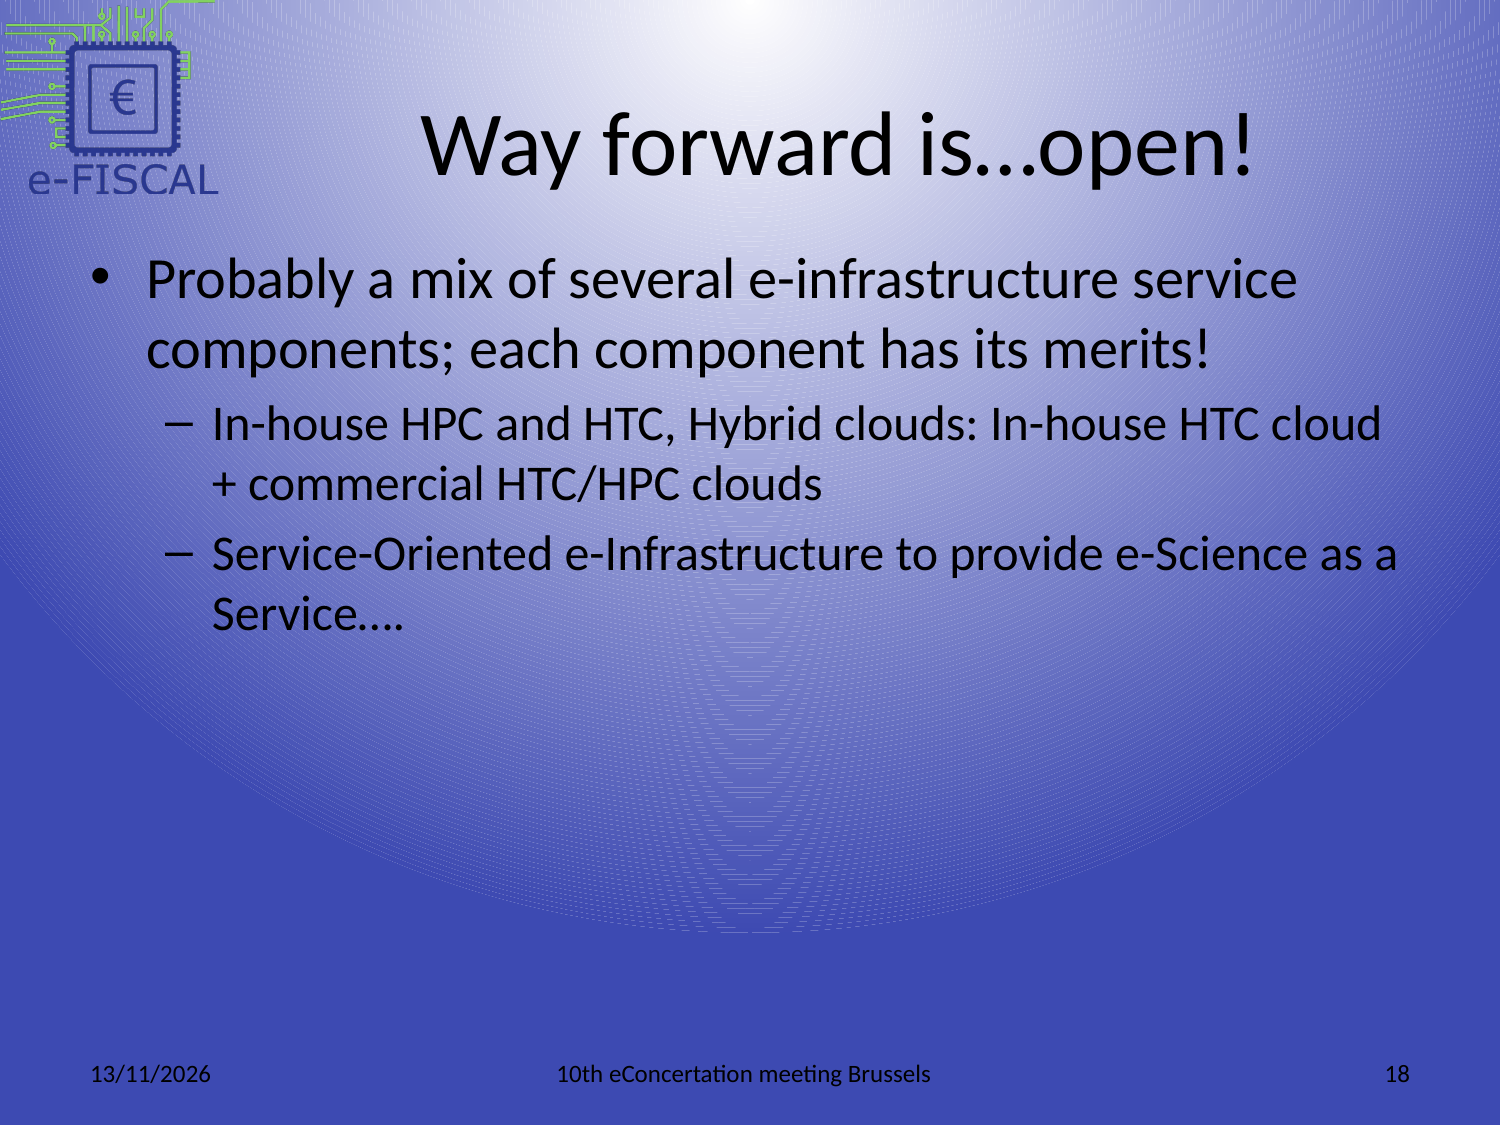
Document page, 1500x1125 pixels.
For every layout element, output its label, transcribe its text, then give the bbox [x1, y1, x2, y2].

footer 10th eConcertation meeting Brussels [466, 1042, 1022, 1103]
title Way forward is…open! [254, 44, 1426, 232]
slide_number 18 [1074, 1042, 1425, 1103]
list Probably a mix of several e-infrastructure service components; each component has its merits! In-house HPC and HTC, Hybrid clouds: In-house HTC cloud + commercial HTC/HPC clouds Service-Oriented e-Infrastructure to provide e-Science as a Service…. [74, 232, 1426, 976]
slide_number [75, 1042, 425, 1103]
